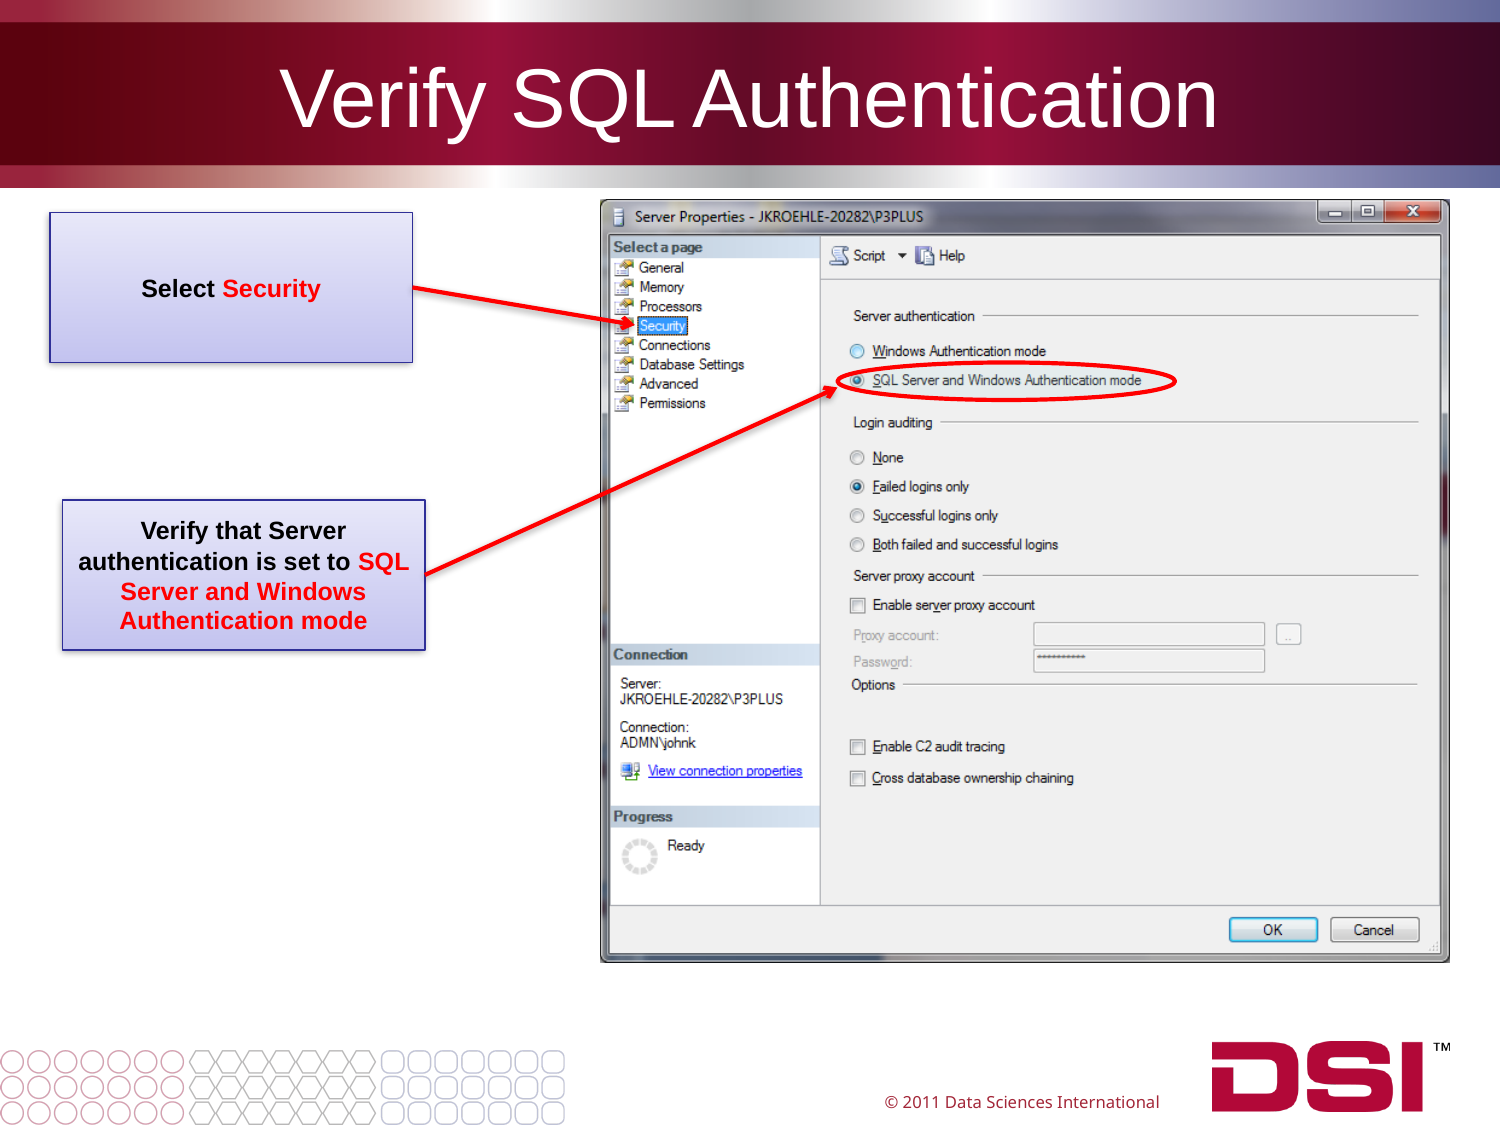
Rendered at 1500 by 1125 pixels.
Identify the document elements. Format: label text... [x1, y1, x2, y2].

picture [0, 0, 1500, 188]
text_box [424, 387, 838, 576]
text_box Verify that Server authentication is set to SQL Server and Windows Authentication mode [62, 499, 426, 651]
picture [599, 199, 1451, 964]
picture [0, 1050, 565, 1125]
text_box Select Security [49, 212, 413, 363]
picture [1212, 1041, 1450, 1112]
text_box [412, 287, 636, 326]
title Verify SQL Authentication [74, 24, 1426, 163]
